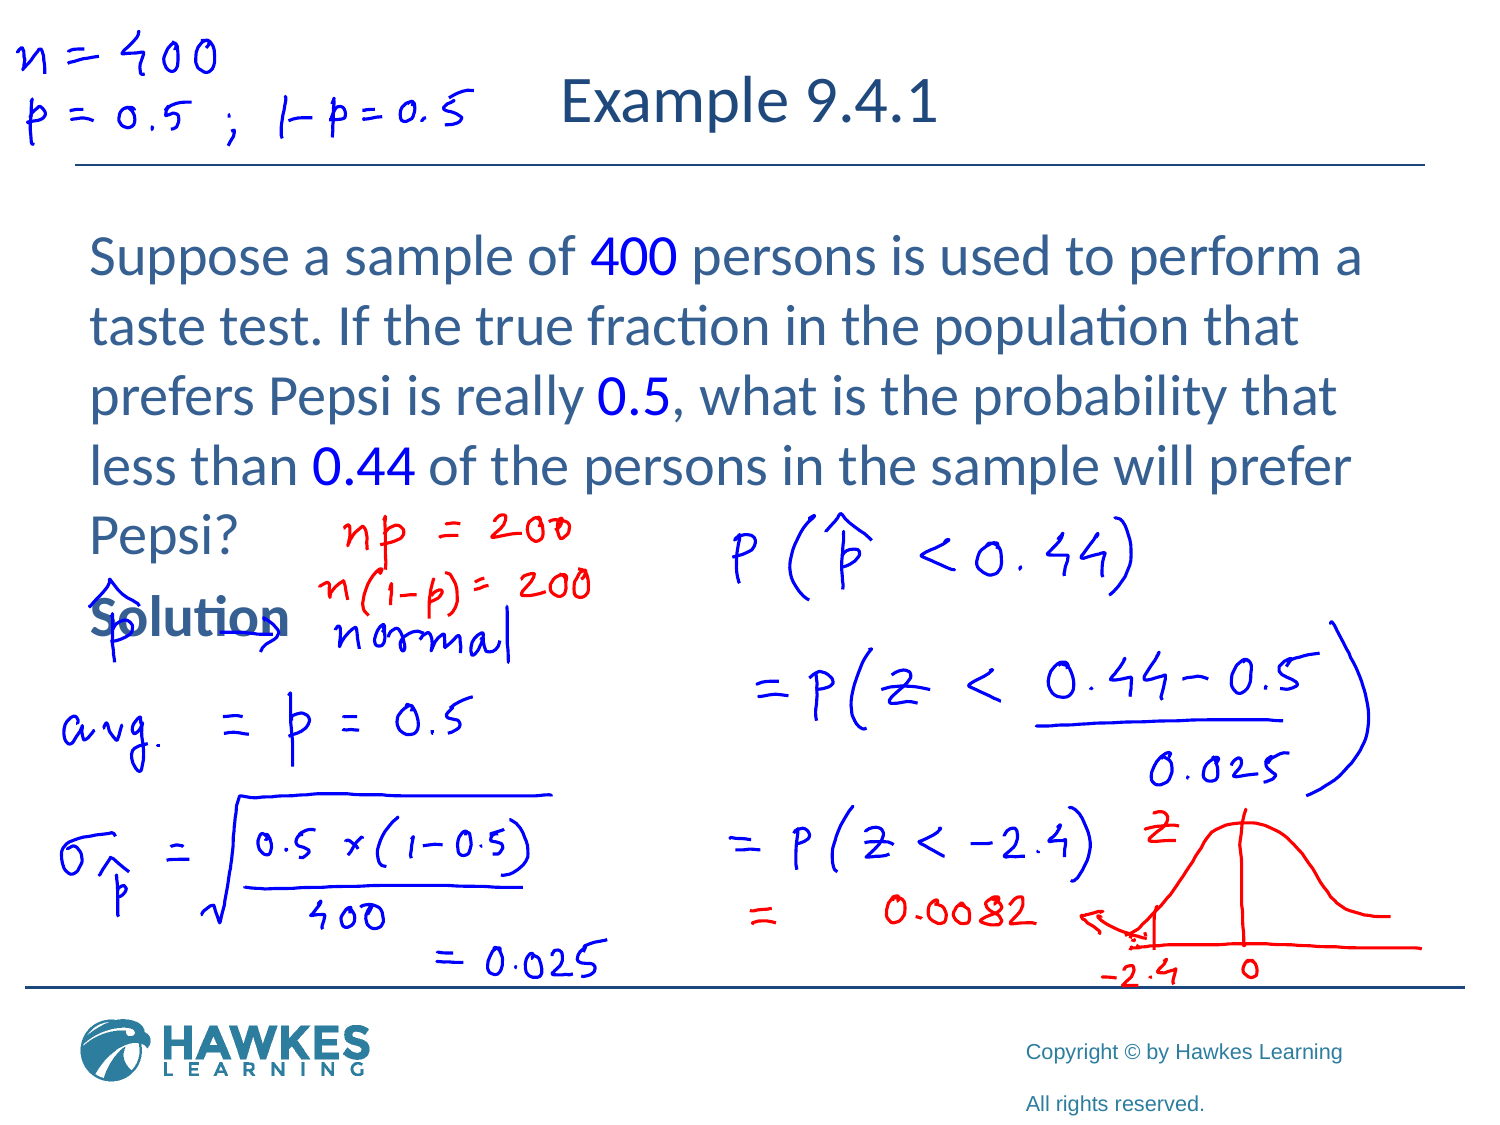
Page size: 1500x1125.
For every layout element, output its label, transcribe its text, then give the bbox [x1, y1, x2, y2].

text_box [343, 515, 405, 567]
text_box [1150, 621, 1369, 797]
text_box [918, 827, 945, 857]
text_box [319, 568, 489, 619]
list Suppose a sample of 400 persons is used to perform a taste test. If the true fraction in the population that prefers Pepsi is really 0.5, what is the probability that less than 0.44 of the persons in the sample will prefer Pepsi? Solution [75, 210, 1425, 960]
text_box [200, 793, 552, 963]
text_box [222, 715, 250, 735]
text_box [967, 669, 1001, 702]
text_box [61, 832, 130, 917]
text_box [288, 692, 310, 767]
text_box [281, 89, 475, 139]
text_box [729, 837, 761, 851]
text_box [342, 716, 360, 731]
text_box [789, 513, 873, 601]
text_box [793, 806, 894, 873]
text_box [27, 98, 94, 145]
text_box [227, 114, 235, 147]
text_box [1101, 809, 1423, 987]
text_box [219, 617, 280, 653]
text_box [396, 696, 474, 735]
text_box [439, 522, 461, 538]
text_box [886, 895, 1037, 926]
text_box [17, 31, 215, 75]
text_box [118, 101, 192, 131]
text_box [1047, 517, 1132, 596]
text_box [63, 715, 161, 772]
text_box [89, 579, 140, 663]
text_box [920, 539, 1022, 576]
picture [75, 1012, 375, 1088]
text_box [749, 908, 777, 925]
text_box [1047, 651, 1145, 701]
title Example 9.4.1 [75, 29, 1425, 180]
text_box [335, 605, 510, 663]
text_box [487, 939, 608, 978]
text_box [166, 844, 190, 861]
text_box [1080, 911, 1148, 949]
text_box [756, 648, 931, 730]
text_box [732, 534, 756, 584]
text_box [970, 807, 1091, 882]
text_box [491, 514, 570, 542]
text_box [1035, 720, 1145, 727]
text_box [520, 568, 589, 598]
